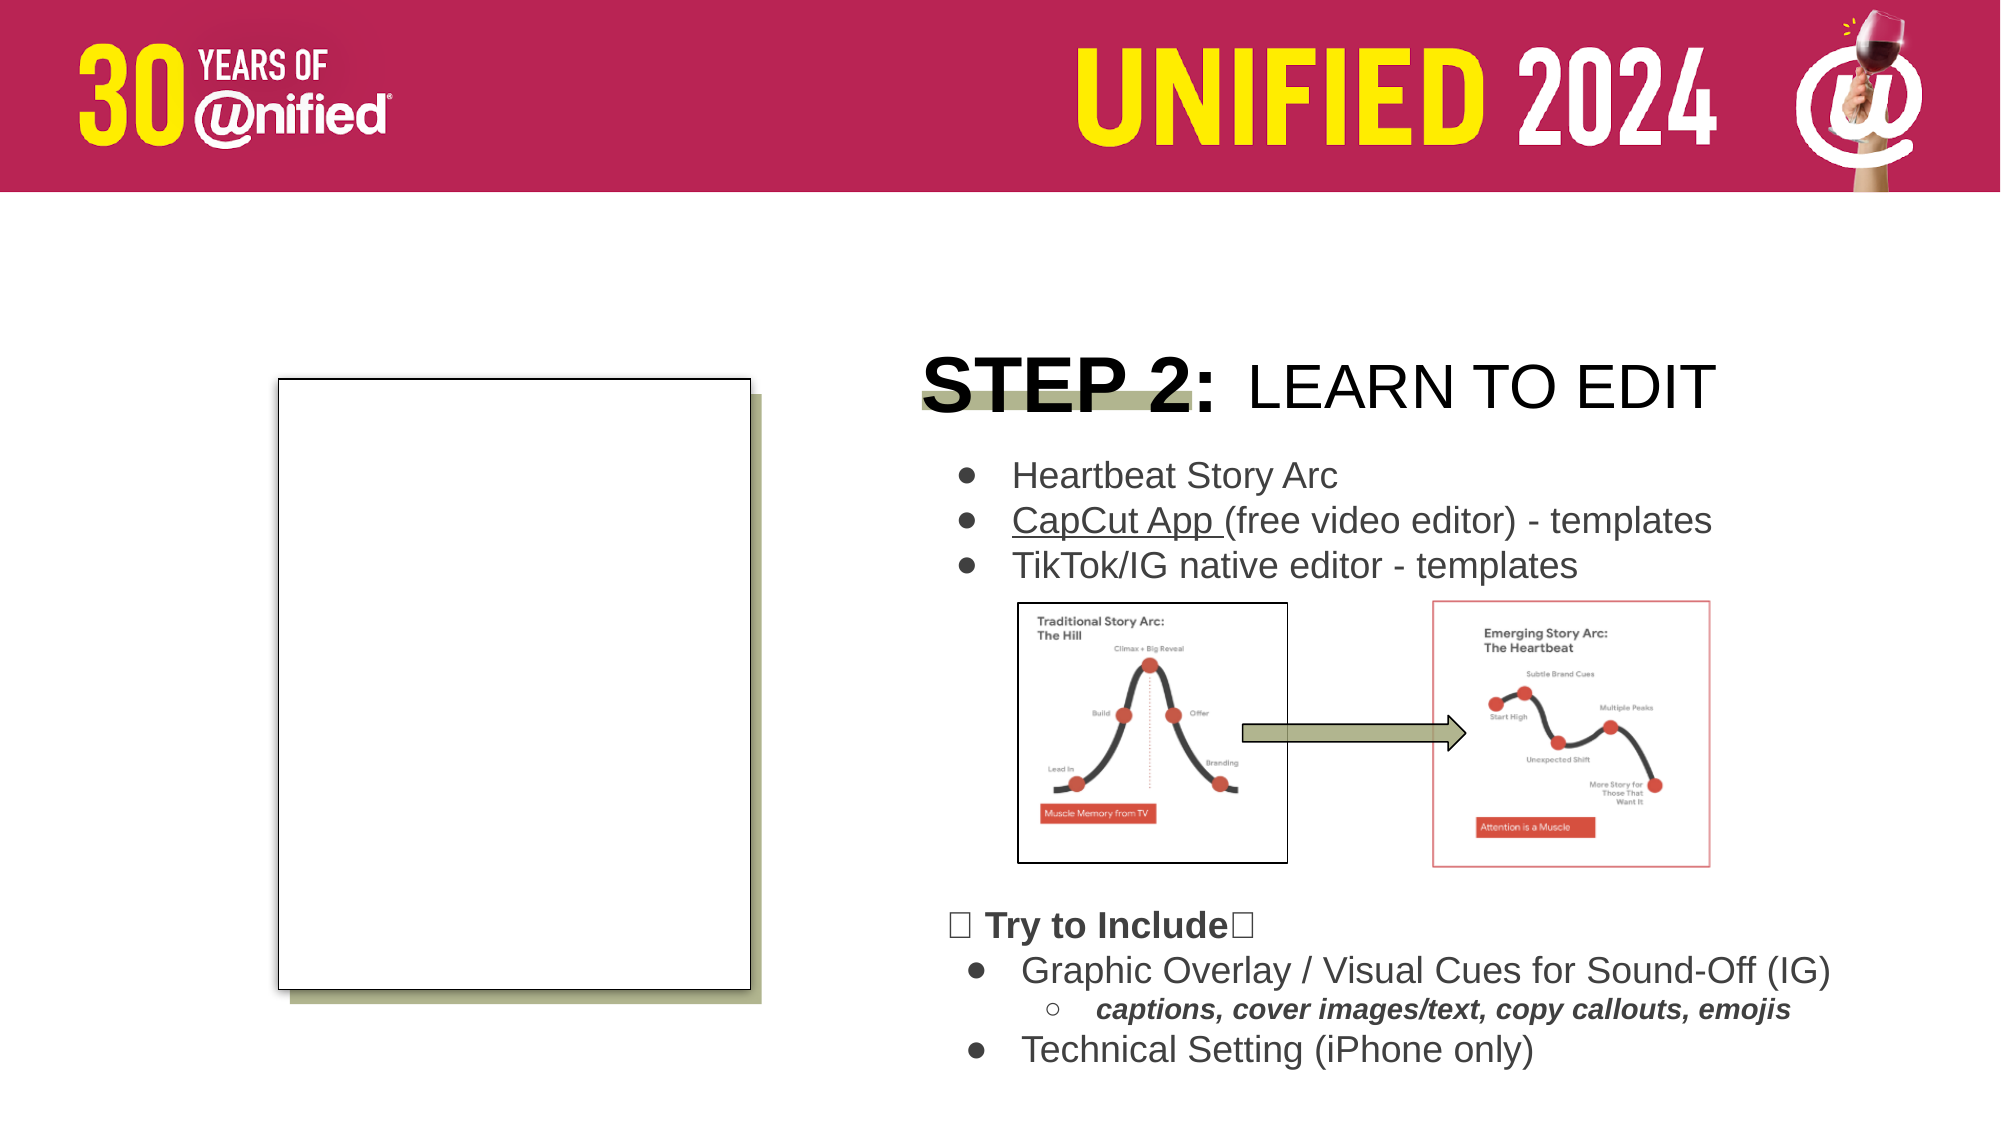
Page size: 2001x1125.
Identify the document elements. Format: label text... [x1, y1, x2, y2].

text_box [1018, 591, 1718, 875]
text_box ✨ Try to Include✨ Graphic Overlay / Visual Cues for Sound-Off (IG) captions, cover images/text, copy callouts, emojis Technical Setting (iPhone only) [931, 893, 1977, 1078]
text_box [905, 324, 1801, 437]
text_box Heartbeat Story Arc CapCut App (free video editor) - templates TikTok/IG native editor - templates [921, 436, 1874, 602]
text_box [278, 378, 762, 1005]
picture [0, 0, 2001, 1125]
